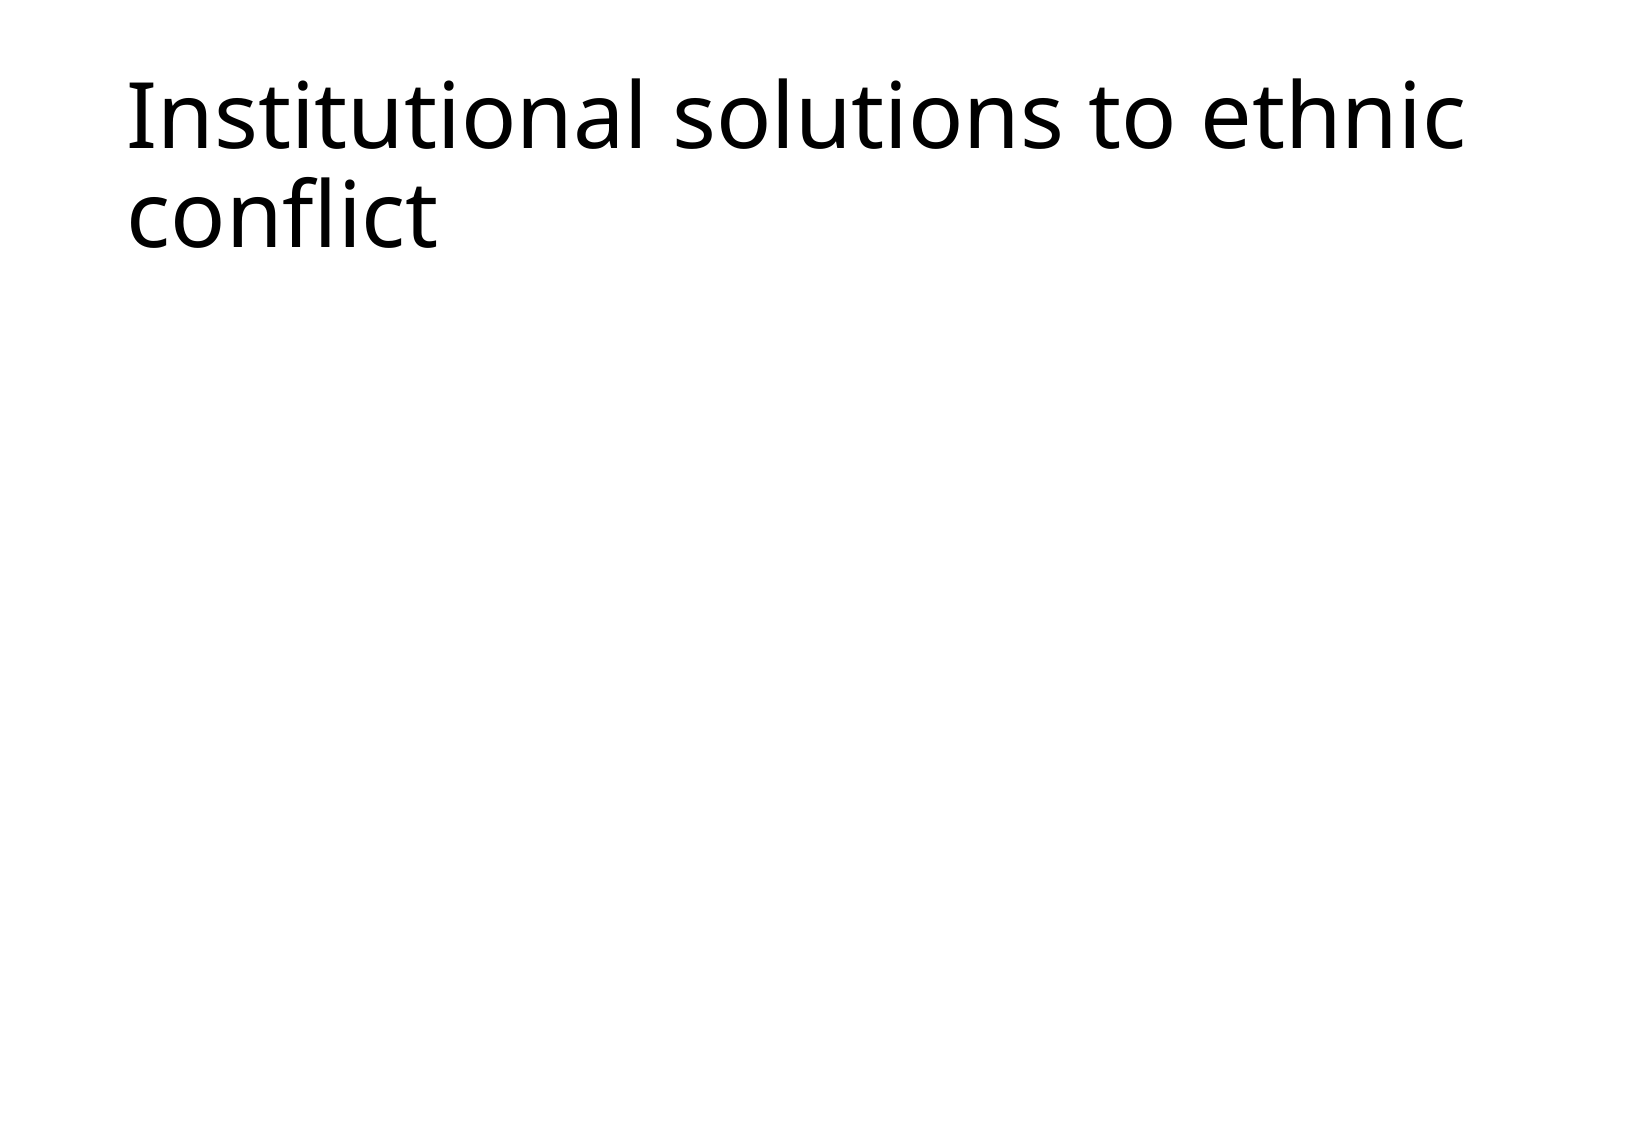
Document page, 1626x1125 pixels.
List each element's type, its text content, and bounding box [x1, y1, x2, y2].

title Institutional solutions to ethnic conflict [111, 59, 1514, 278]
